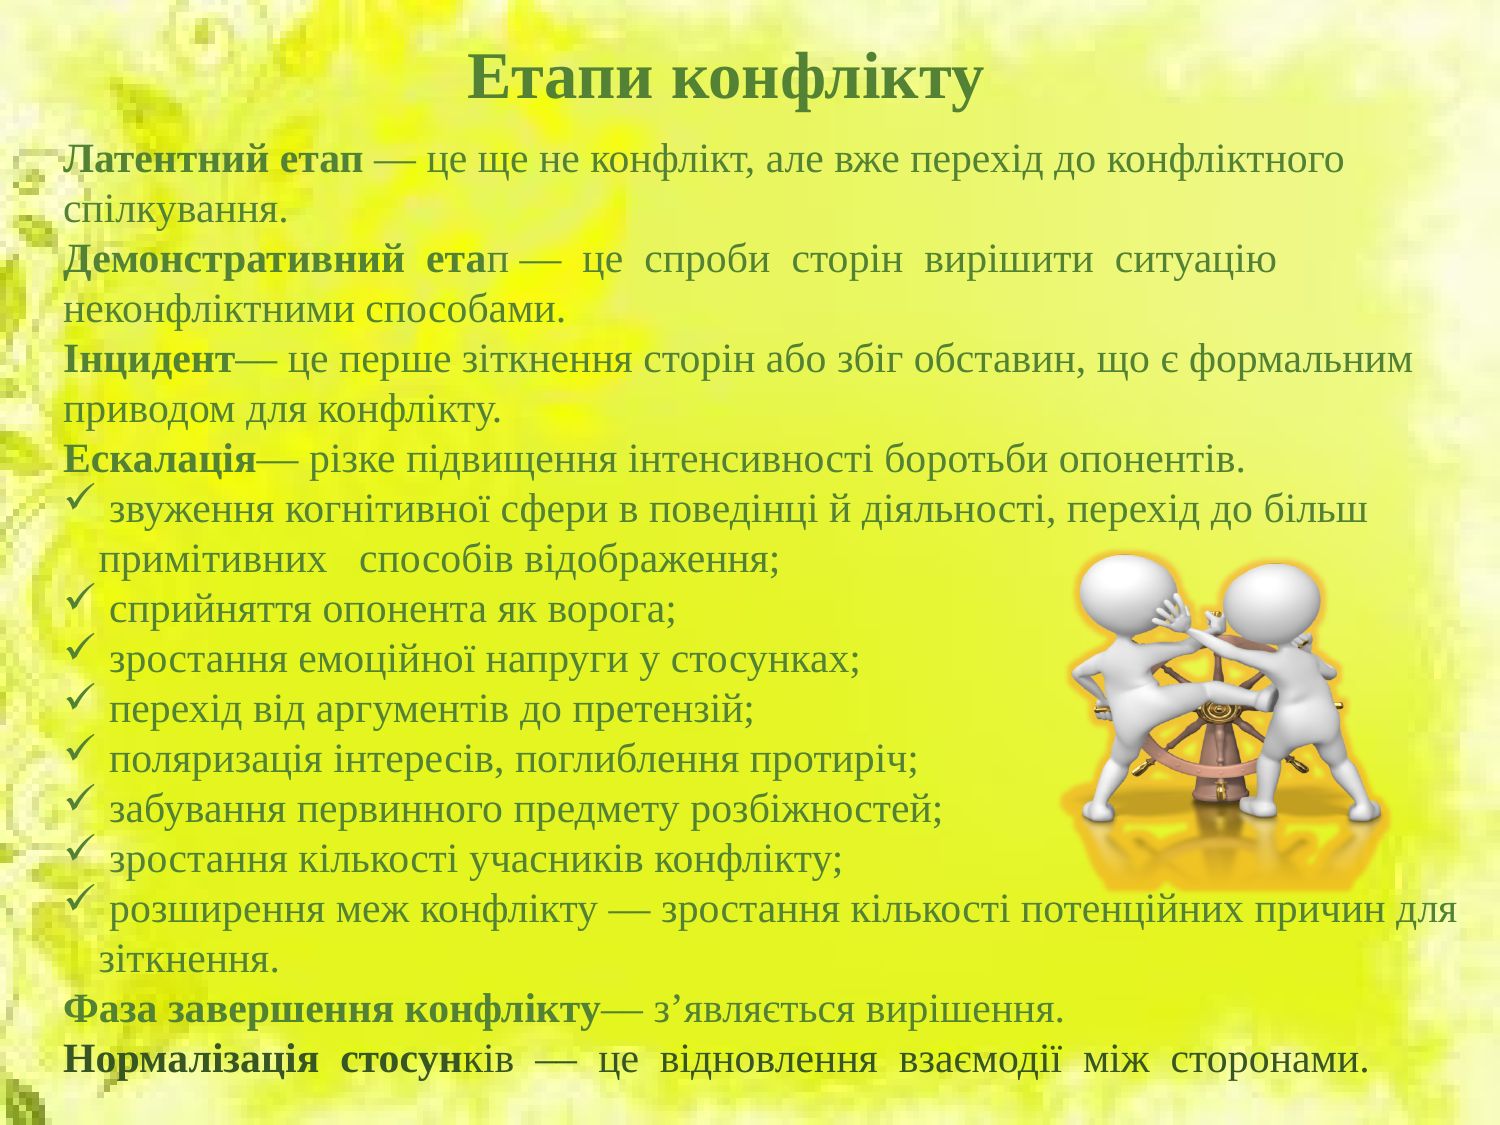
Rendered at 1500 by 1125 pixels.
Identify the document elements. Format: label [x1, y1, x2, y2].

list [0, 0, 1500, 1125]
picture [1048, 544, 1402, 886]
